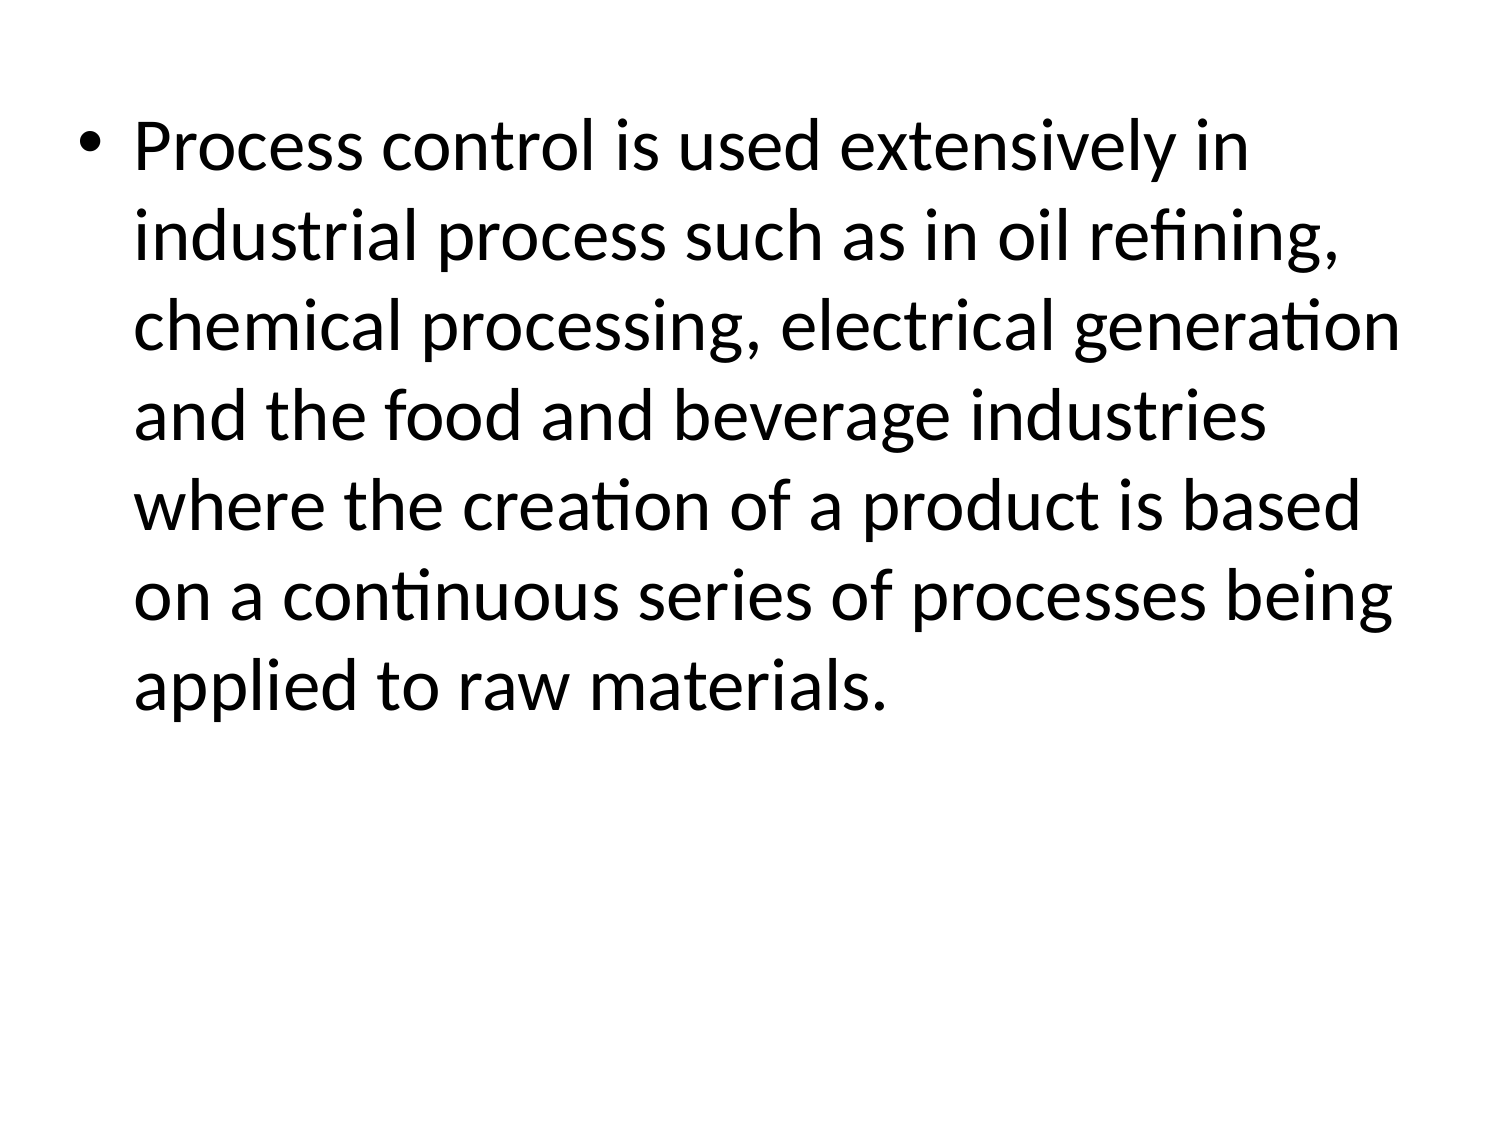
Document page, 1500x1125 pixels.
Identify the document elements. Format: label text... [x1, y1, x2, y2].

list Process control is used extensively in industrial process such as in oil refining, chemical processing, electrical generation and the food and beverage industries where the creation of a product is based on a continuous series of processes being applied to raw materials. [62, 87, 1463, 1005]
